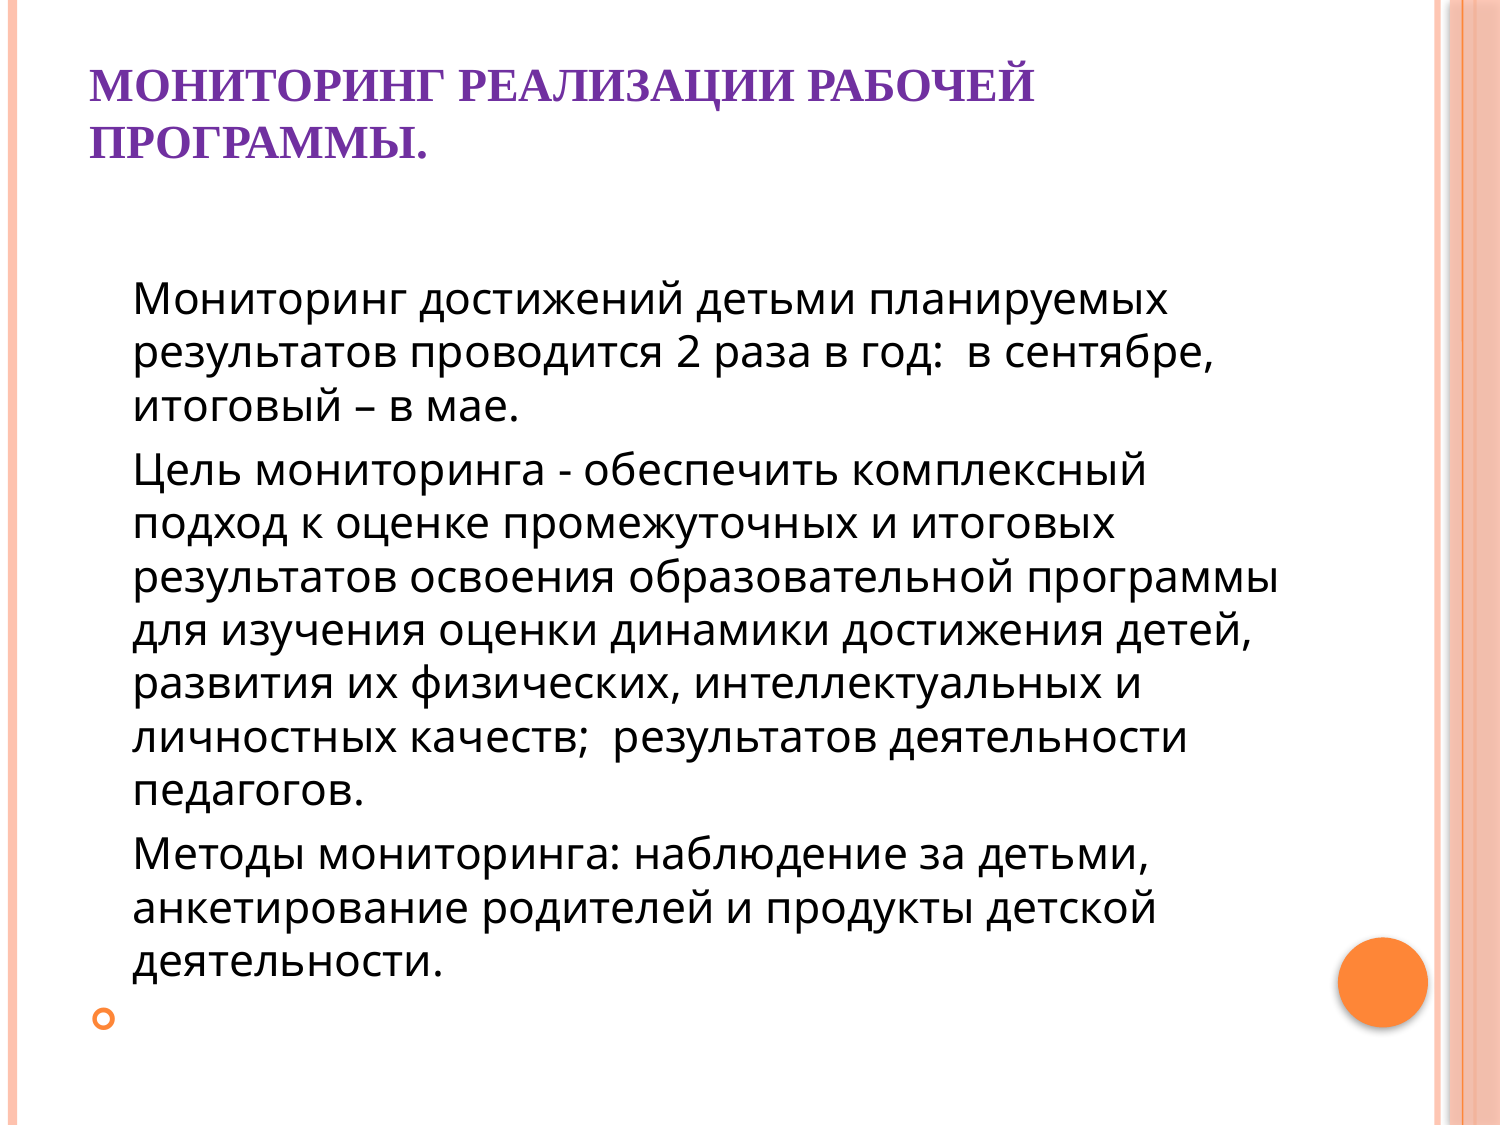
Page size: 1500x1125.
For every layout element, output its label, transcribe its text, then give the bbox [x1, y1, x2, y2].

list Мониторинг достижений детьми планируемых результатов проводится 2 раза в год: в сентябре, итоговый – в мае. Цель мониторинга - обеспечить комплексный подход к оценке промежуточных и итоговых результатов освоения образовательной программы для изучения оценки динамики достижения детей, развития их физических, интеллектуальных и личностных качеств; результатов деятельности педагогов. Методы мониторинга: наблюдение за детьми, анкетирование родителей и продукты детской деятельности. [75, 262, 1300, 1062]
title Мониторинг реализации рабочей программы. [75, 45, 1300, 233]
